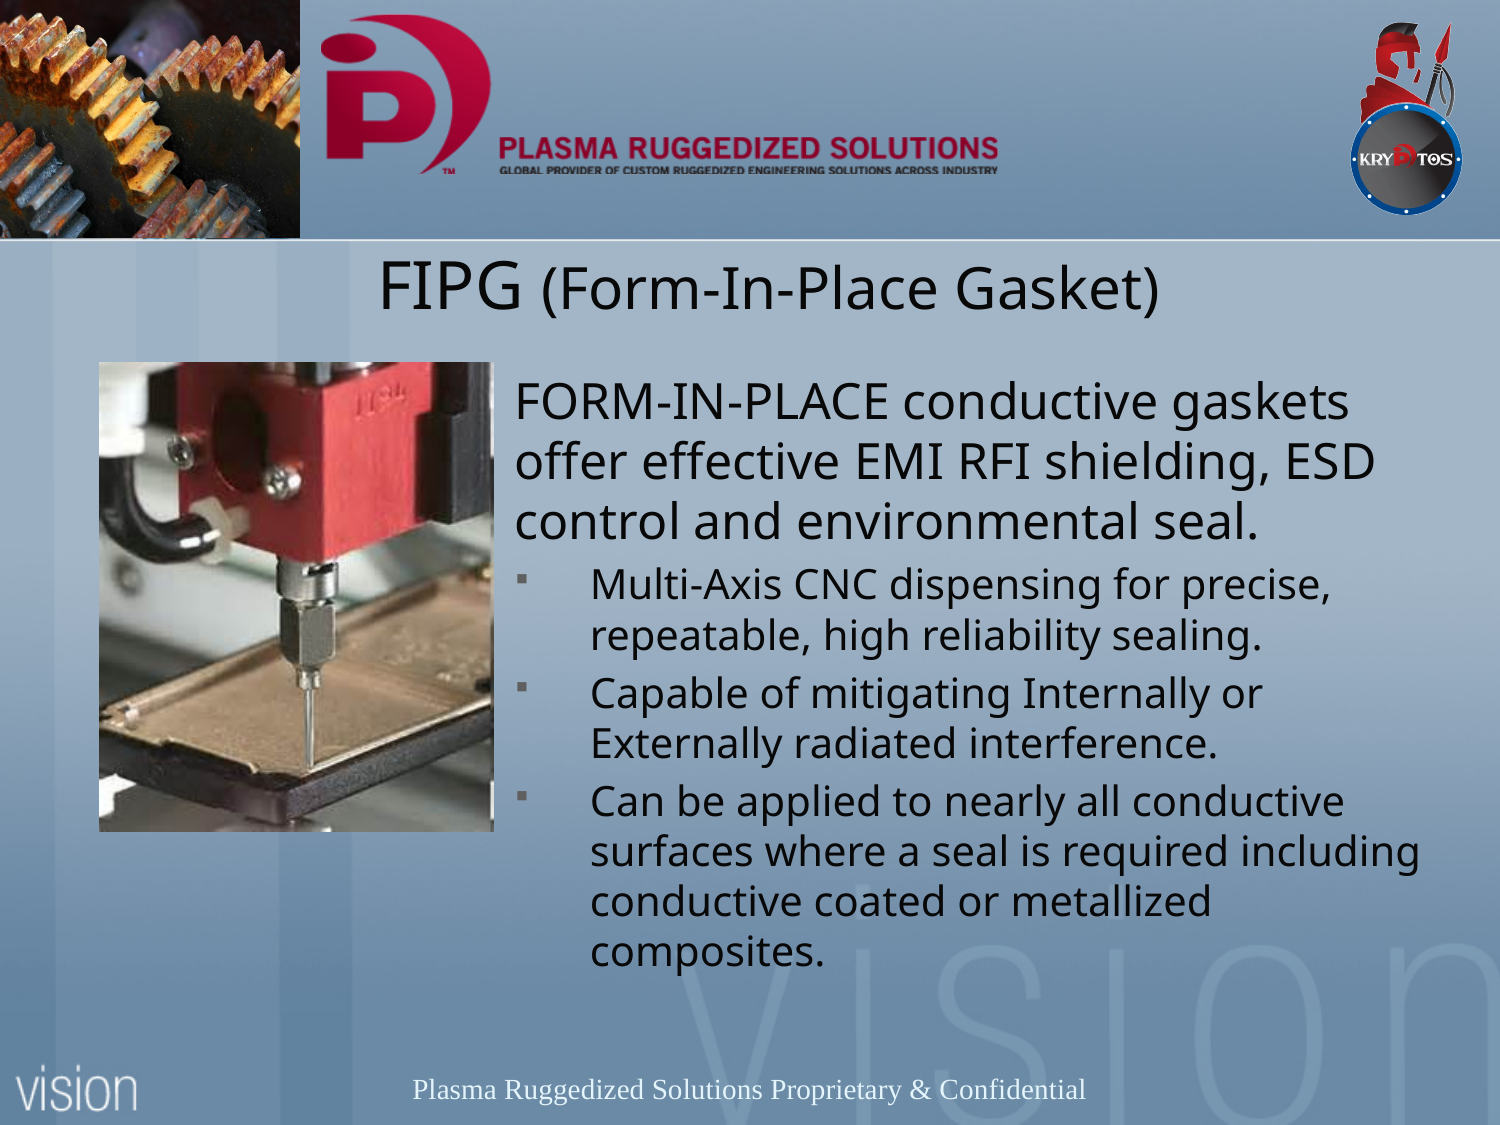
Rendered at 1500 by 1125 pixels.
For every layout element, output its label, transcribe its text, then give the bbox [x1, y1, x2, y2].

text_box FIPG (Form-In-Place Gasket) [300, 247, 1238, 341]
text_box FORM-IN-PLACE conductive gaskets offer effective EMI RFI shielding, ESD control and environmental seal. Multi-Axis CNC dispensing for precise, repeatable, high reliability sealing. Capable of mitigating Internally or Externally radiated interference. Can be applied to nearly all conductive surfaces where a seal is required including conductive coated or metallized composites. [500, 362, 1438, 1062]
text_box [0, 0, 1463, 238]
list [99, 362, 494, 832]
picture [0, 0, 1500, 1125]
footer Plasma Ruggedized Solutions Proprietary & Confidential [24, 1062, 1475, 1125]
